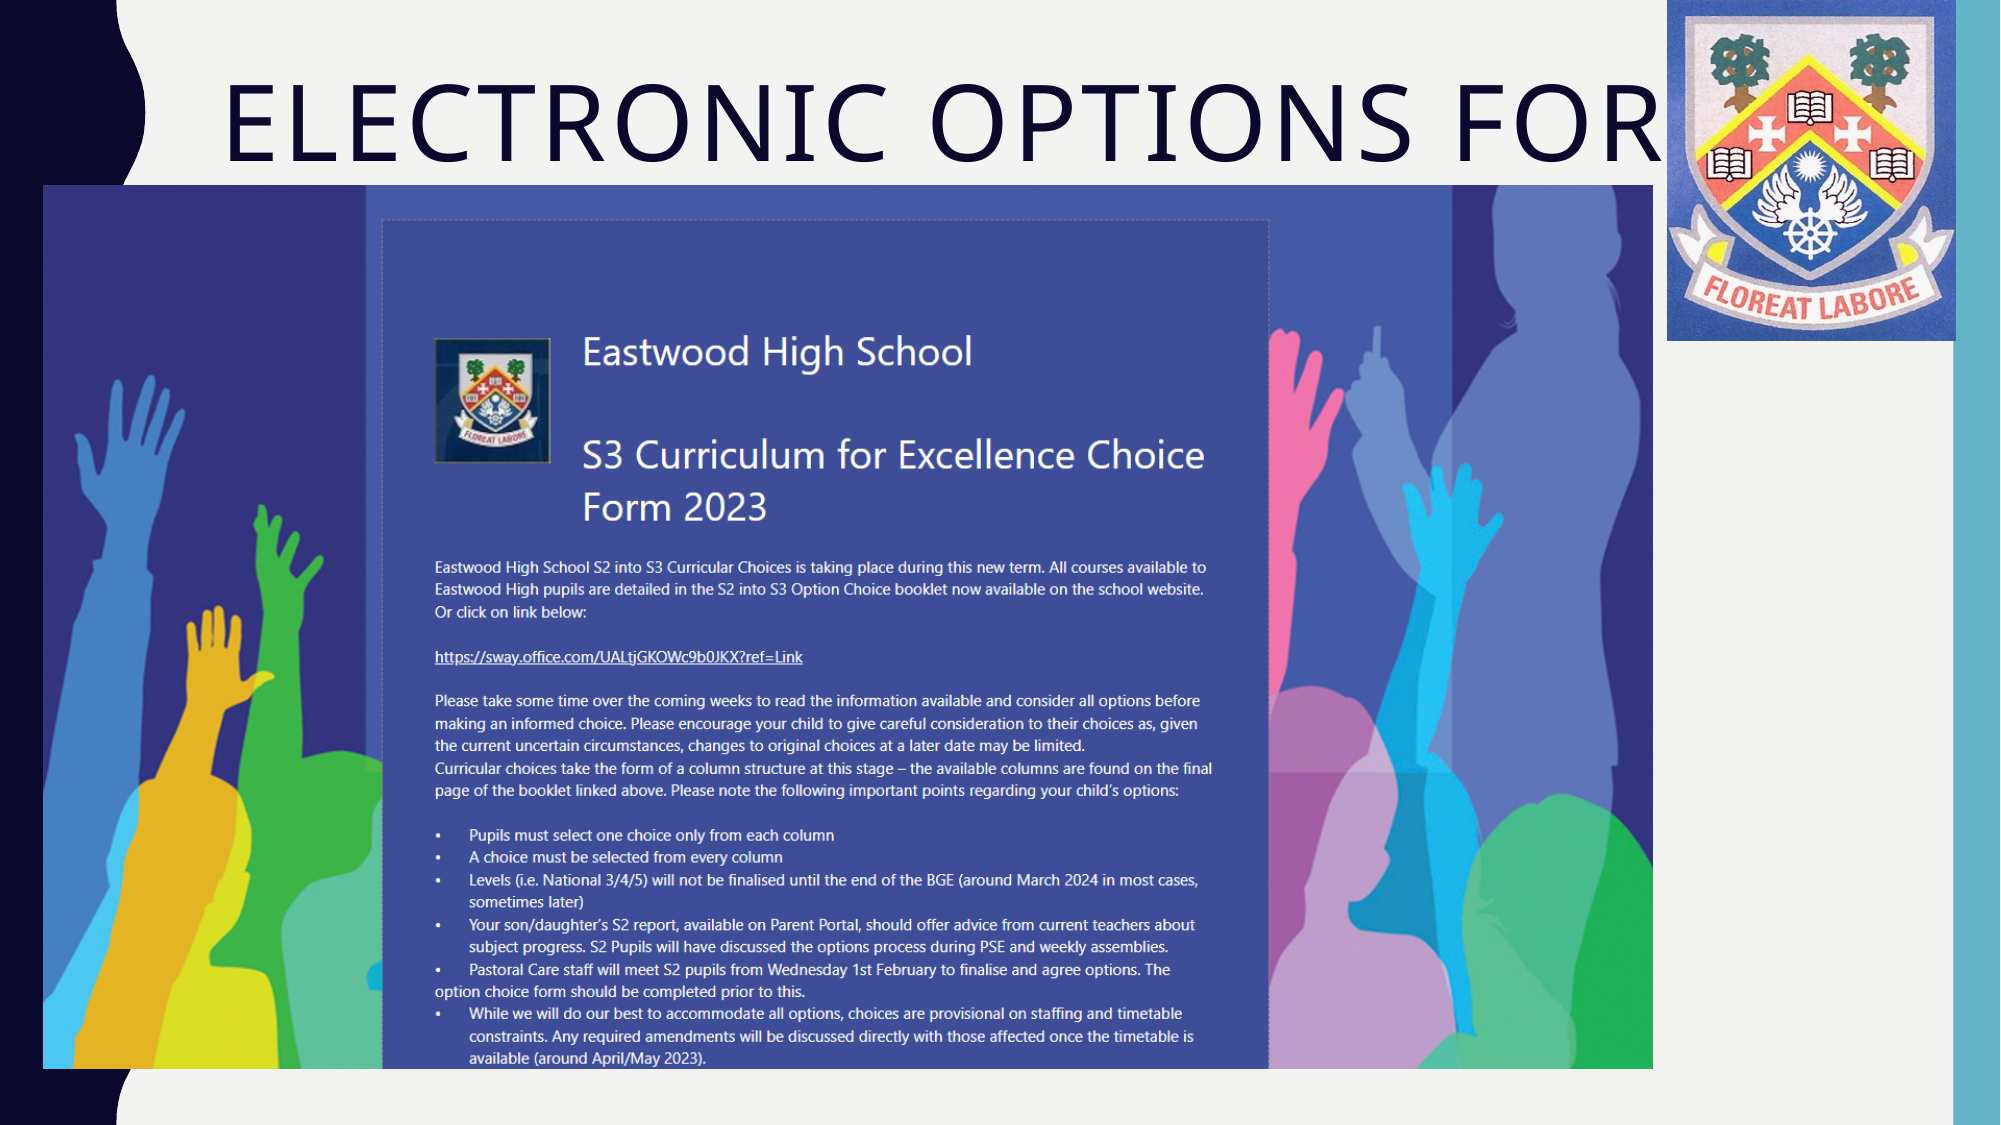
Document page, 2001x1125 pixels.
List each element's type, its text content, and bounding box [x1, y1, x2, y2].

picture [1667, 0, 1956, 341]
title Electronic options form [205, 62, 1667, 308]
picture [43, 185, 1653, 1069]
